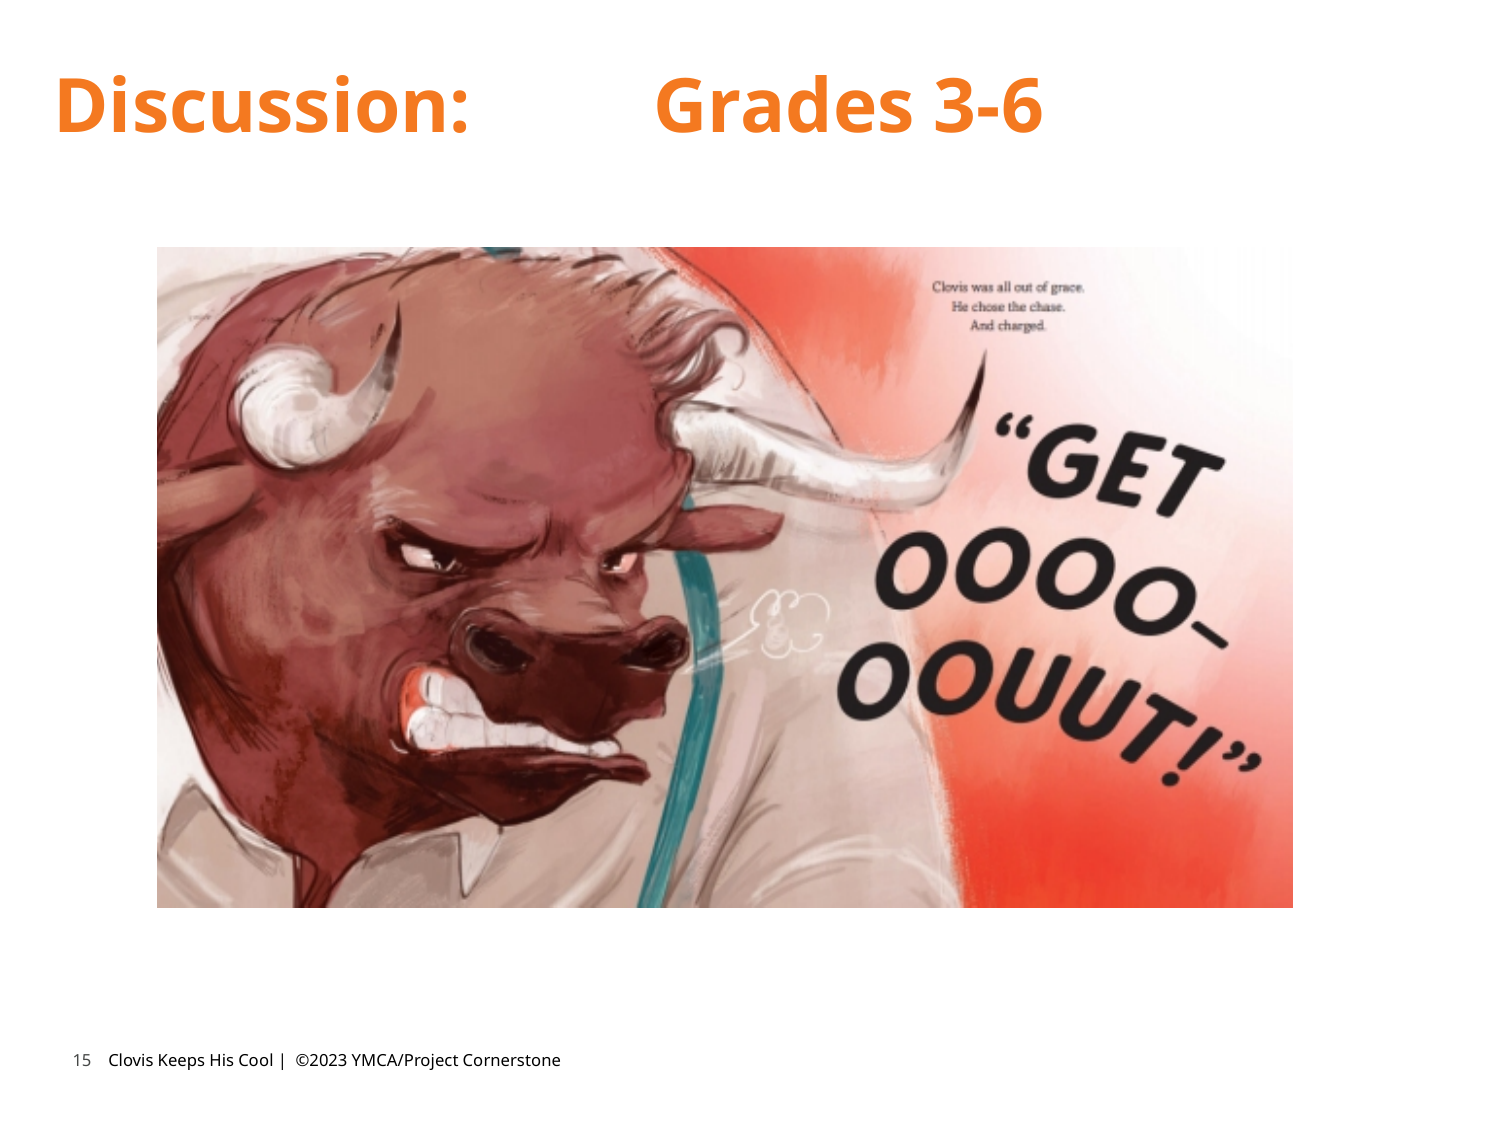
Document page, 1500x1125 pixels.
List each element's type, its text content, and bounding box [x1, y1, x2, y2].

title Discussion: Grades 3-6 [38, 49, 1413, 190]
footer Clovis Keeps His Cool | ©2023 YMCA/Project Cornerstone [92, 1042, 864, 1091]
slide_number 15 [57, 1042, 92, 1079]
picture [157, 247, 1294, 908]
